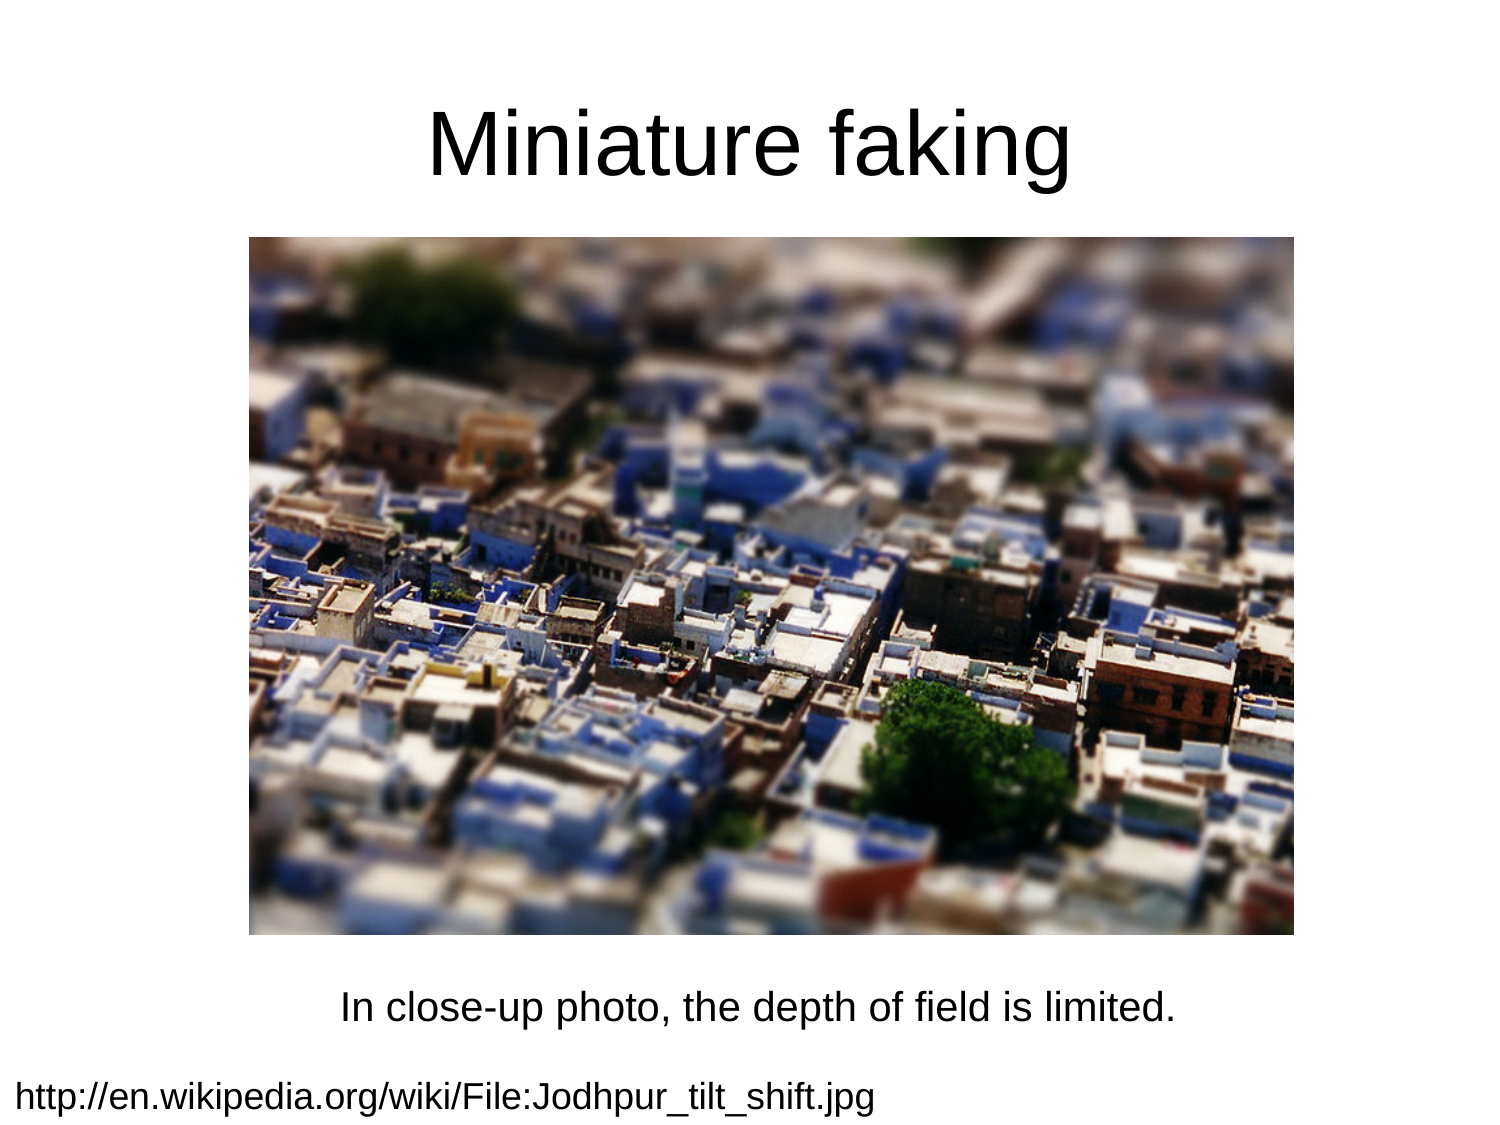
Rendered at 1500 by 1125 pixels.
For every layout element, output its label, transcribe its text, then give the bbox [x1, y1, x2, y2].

title Miniature faking [75, 45, 1425, 233]
text_box In close-up photo, the depth of field is limited. [324, 971, 1500, 1037]
picture [249, 237, 1294, 935]
text_box http://en.wikipedia.org/wiki/File:Jodhpur_tilt_shift.jpg [0, 1064, 1500, 1124]
